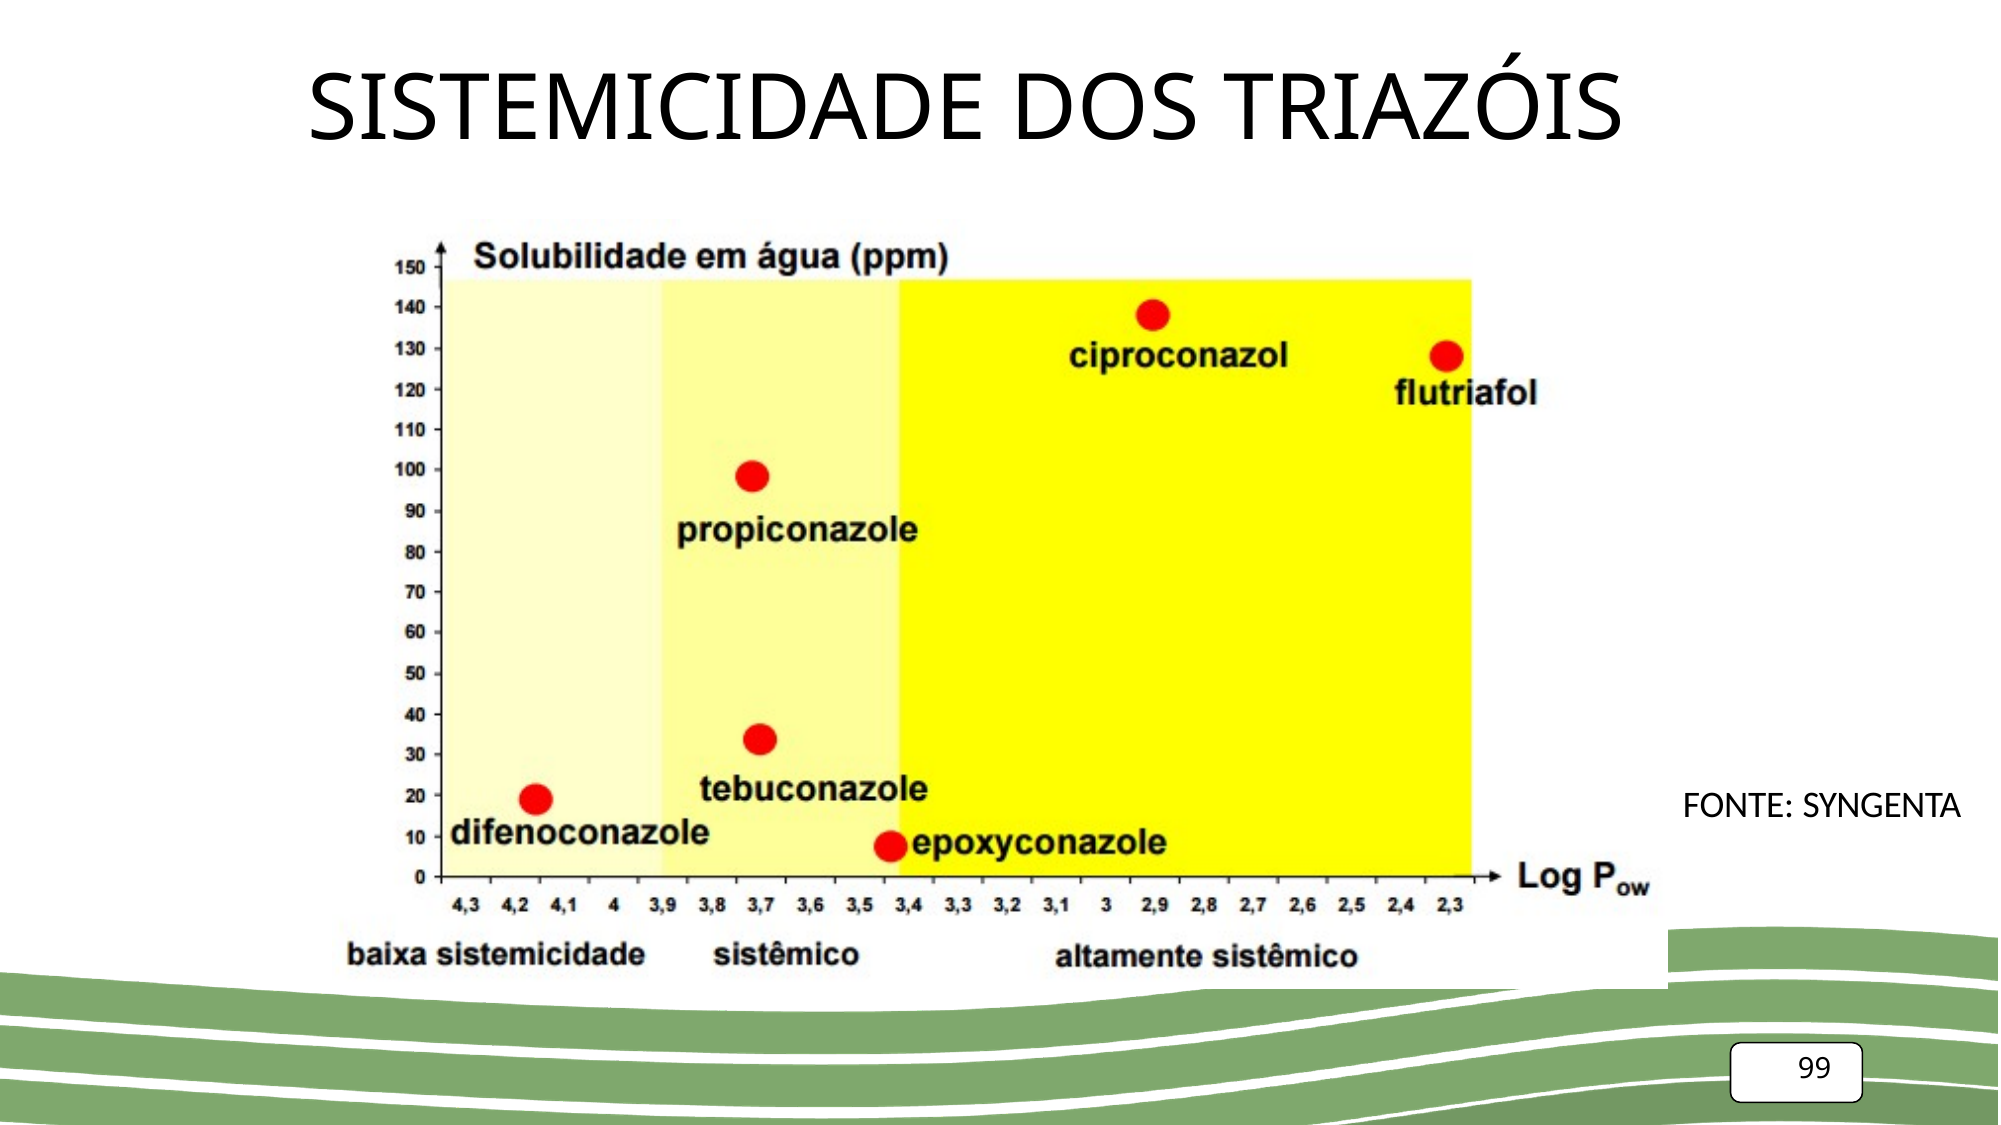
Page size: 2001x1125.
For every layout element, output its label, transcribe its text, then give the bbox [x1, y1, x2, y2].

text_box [0, 219, 1999, 1125]
title SISTEMICIDADE DOS TRIAZÓIS [305, 45, 1695, 217]
